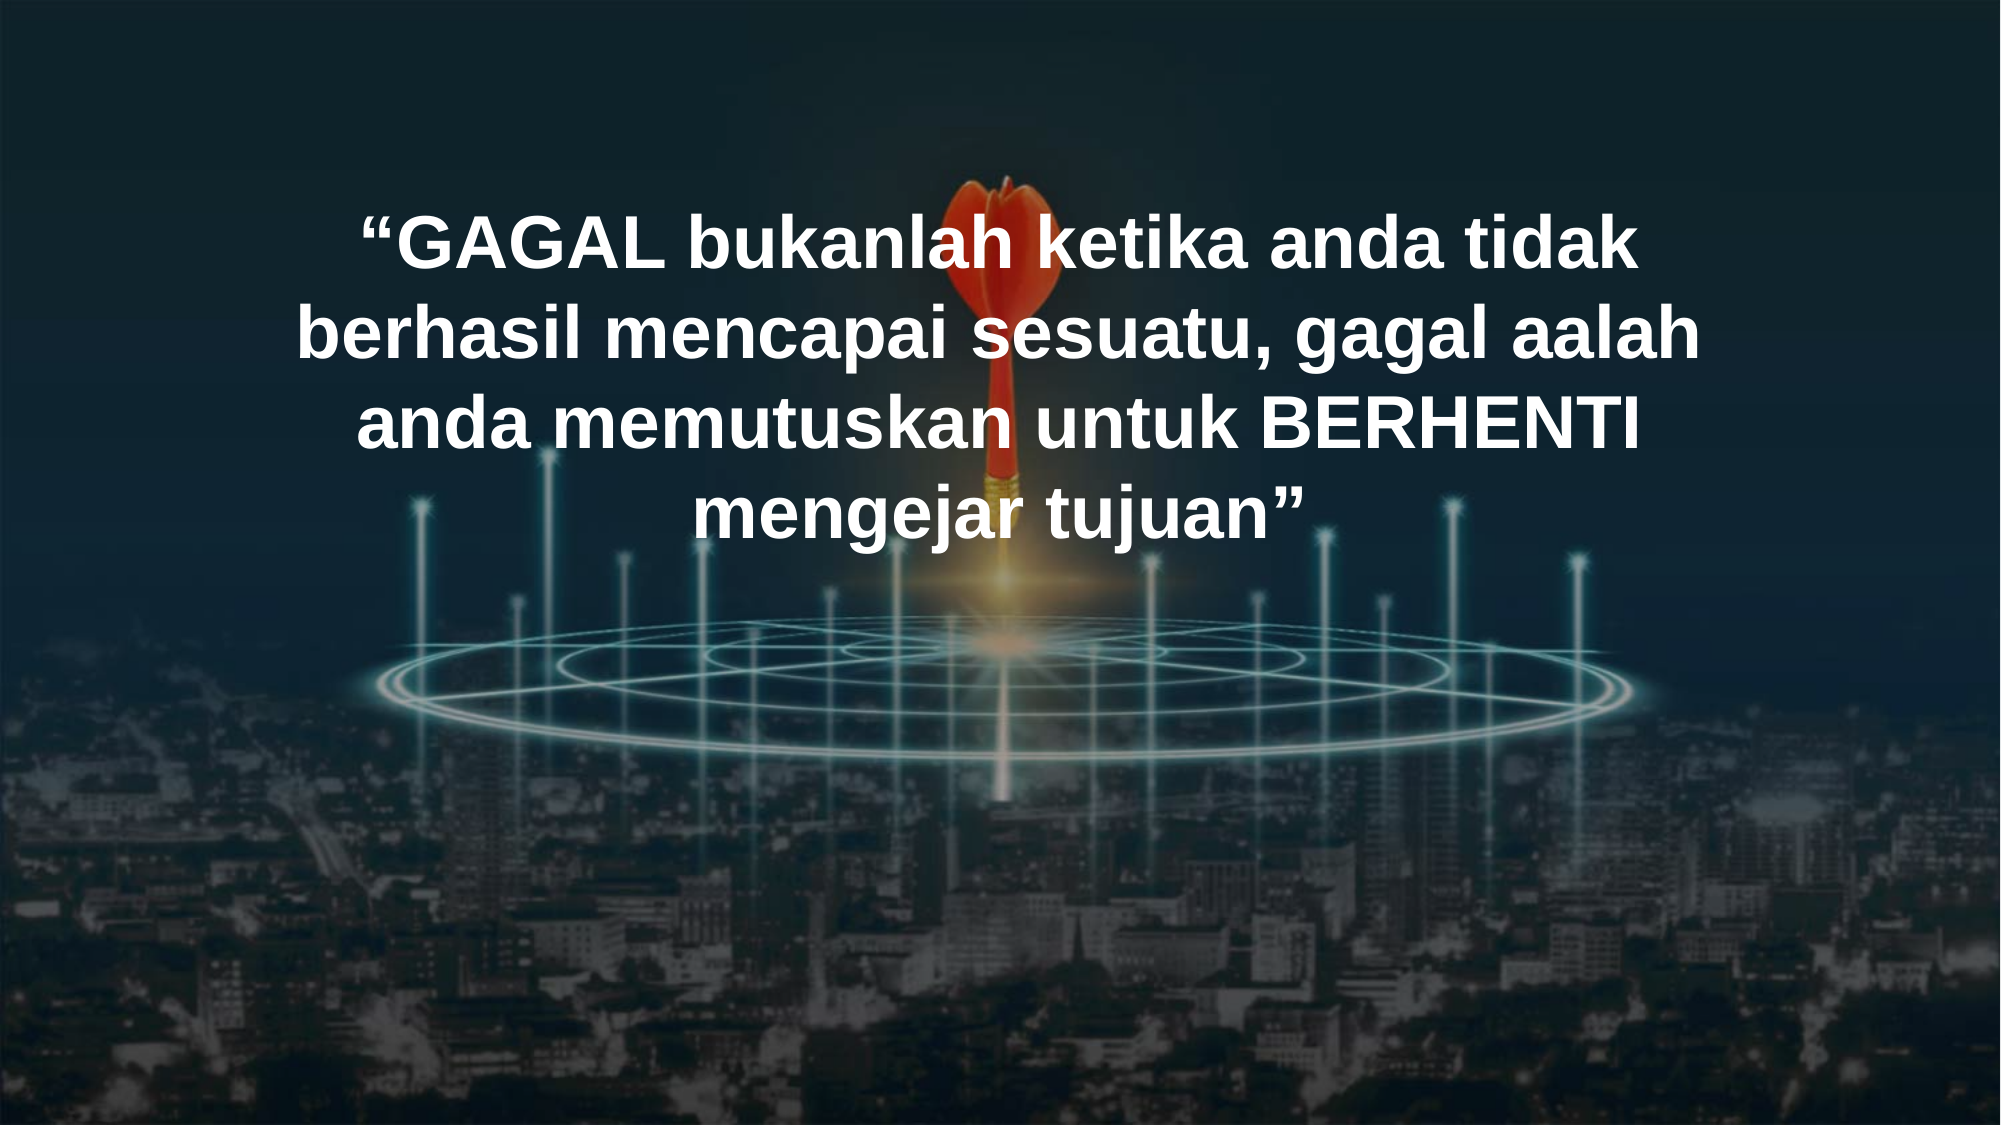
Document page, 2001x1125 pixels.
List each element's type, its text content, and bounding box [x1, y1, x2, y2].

text_box “GAGAL bukanlah ketika anda tidak berhasil mencapai sesuatu, gagal aalah anda memutuskan untuk BERHENTI mengejar tujuan” [207, 185, 1792, 561]
text_box [0, 0, 2000, 1125]
